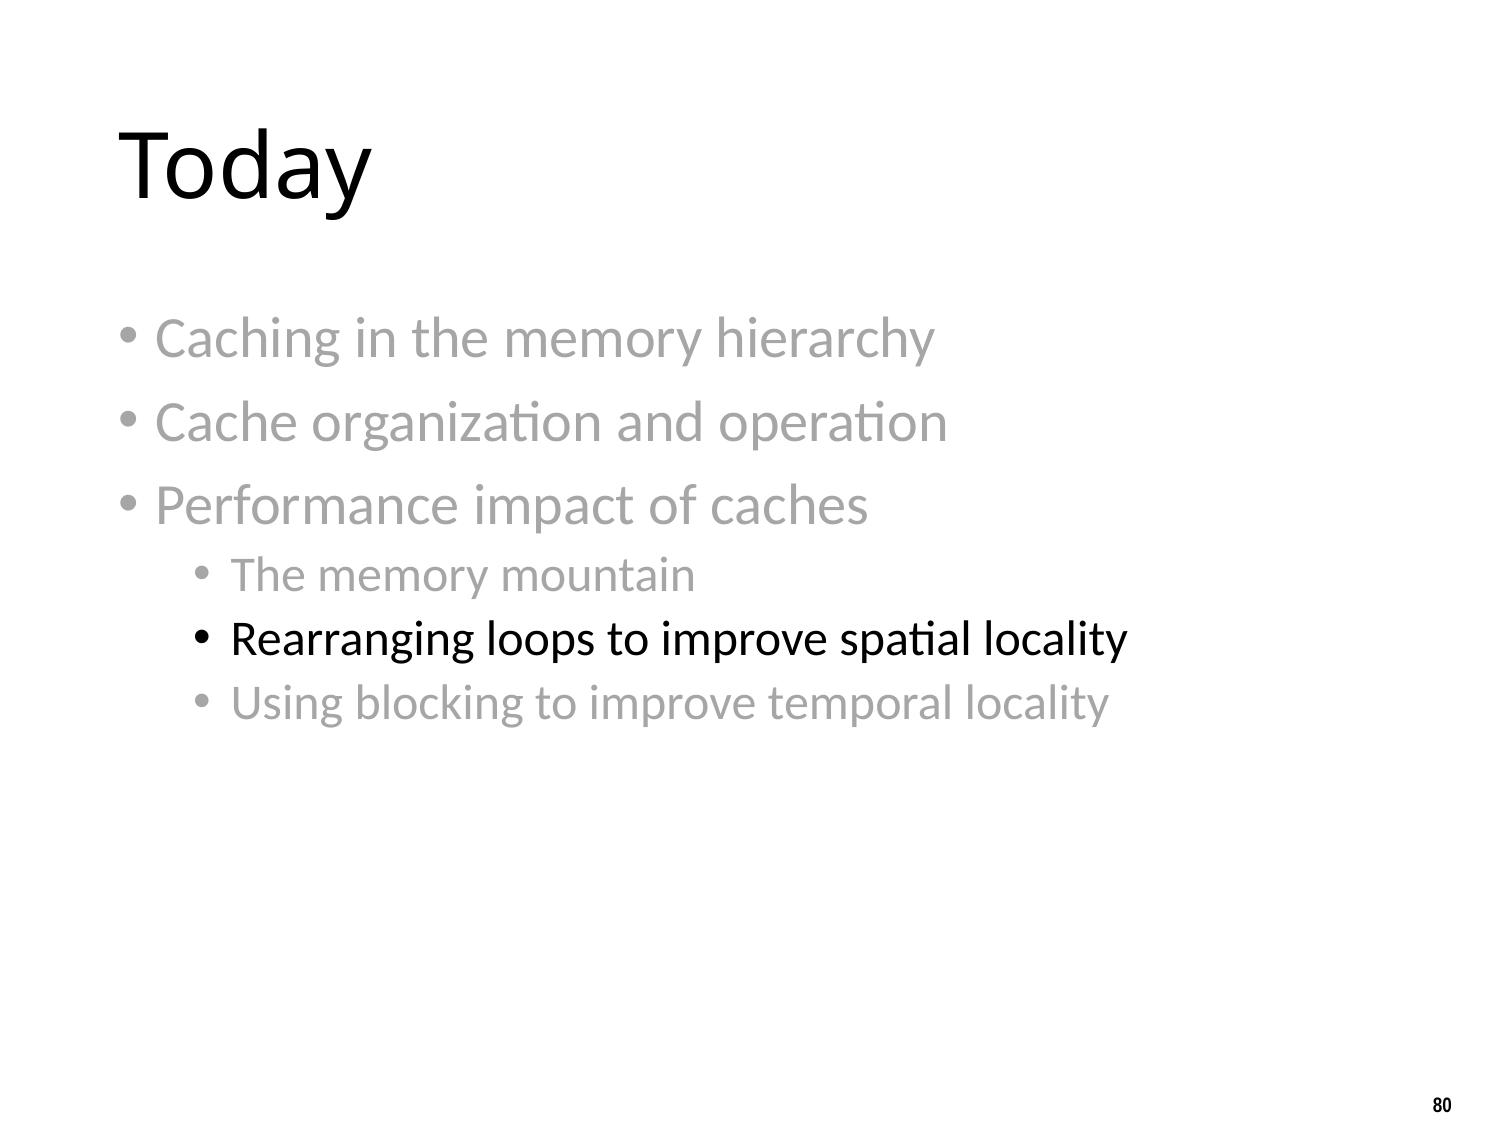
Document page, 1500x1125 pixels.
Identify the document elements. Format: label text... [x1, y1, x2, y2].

list Caching in the memory hierarchy Cache organization and operation Performance impact of caches The memory mountain Rearranging loops to improve spatial locality Using blocking to improve temporal locality [103, 299, 1397, 1014]
title Today [103, 59, 1397, 278]
